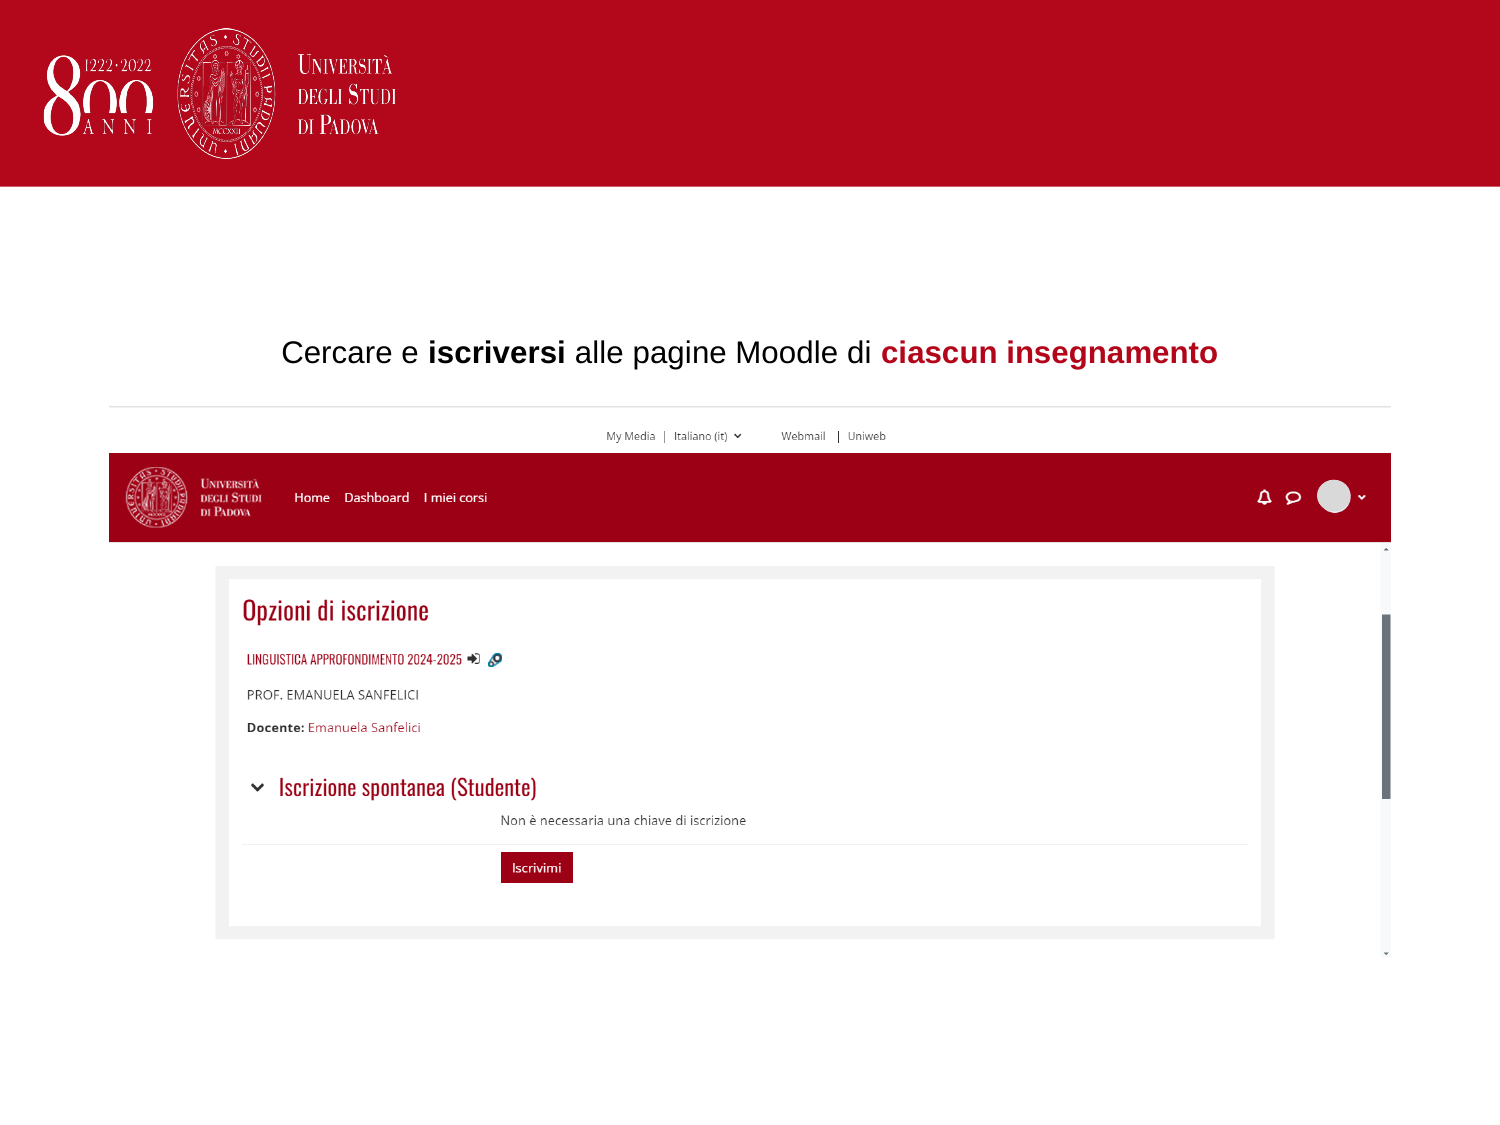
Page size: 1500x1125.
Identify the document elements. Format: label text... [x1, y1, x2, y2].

title MOODLE [1257, 155, 1495, 285]
picture [109, 404, 1391, 957]
text_box Cercare e iscriversi alle pagine Moodle di ciascun insegnamento [133, 324, 1367, 377]
